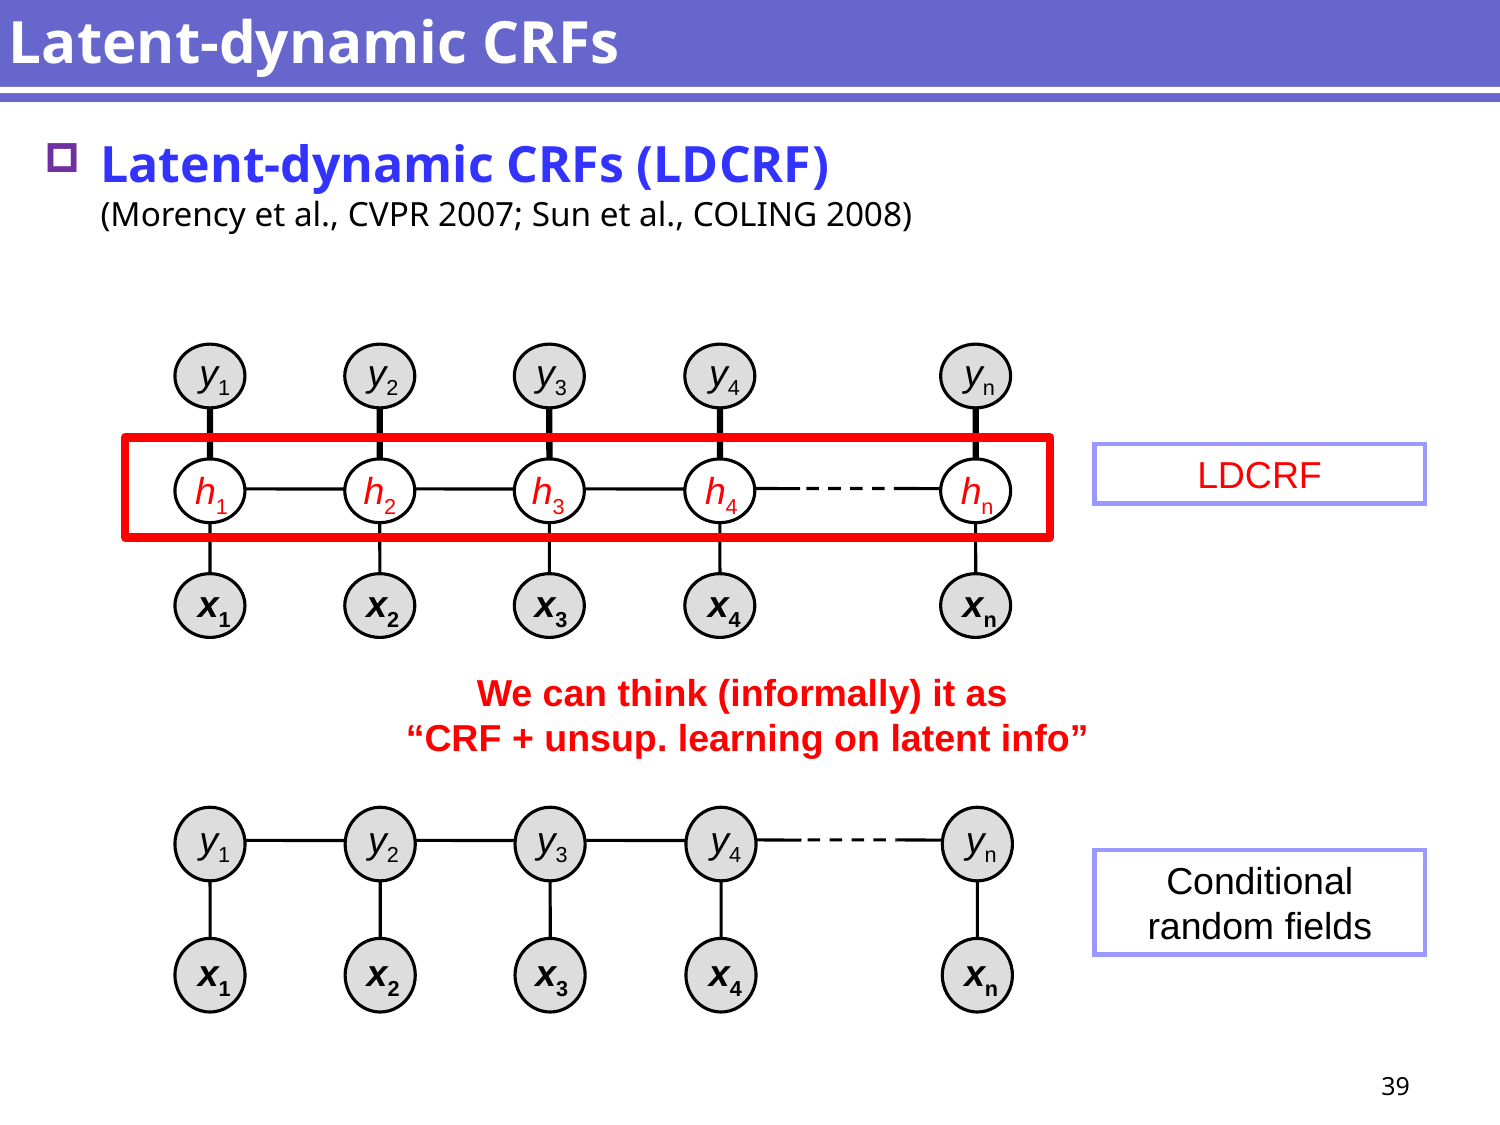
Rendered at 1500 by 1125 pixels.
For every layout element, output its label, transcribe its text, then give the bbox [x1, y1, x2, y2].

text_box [174, 807, 1016, 1013]
text_box We can think (informally) it as “CRF + unsup. learning on latent info” [372, 346, 1123, 767]
text_box [123, 435, 169, 539]
text_box Conditional random fields [1094, 849, 1425, 955]
title Latent-dynamic CRFs [0, 7, 1309, 73]
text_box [174, 341, 1014, 638]
slide_number 39 [1293, 1058, 1425, 1112]
list Latent-dynamic CRFs (LDCRF) (Morency et al., CVPR 2007; Sun et al., COLING 2008) [29, 125, 1447, 1047]
text_box LDCRF [1123, 443, 1425, 504]
